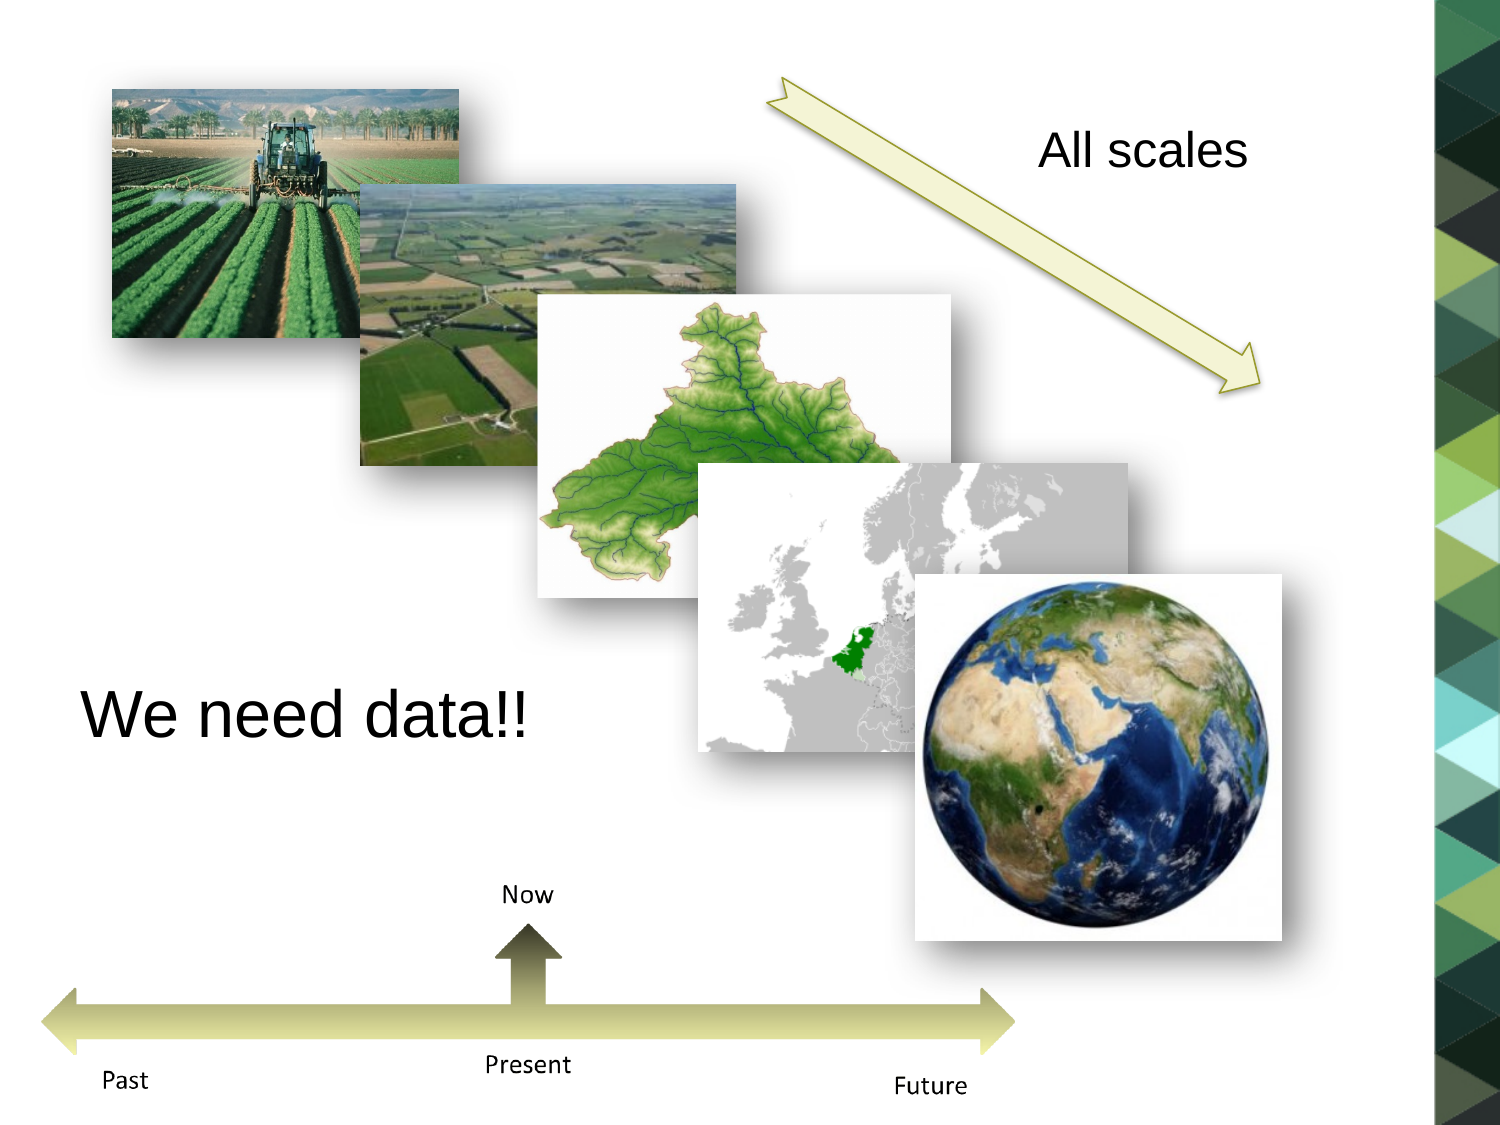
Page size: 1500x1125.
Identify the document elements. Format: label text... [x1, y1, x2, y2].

text_box All scales [1023, 109, 1264, 185]
text_box [766, 76, 1261, 394]
picture [40, 89, 1282, 1118]
picture [1434, 0, 1500, 1125]
text_box We need data!! [65, 663, 546, 759]
